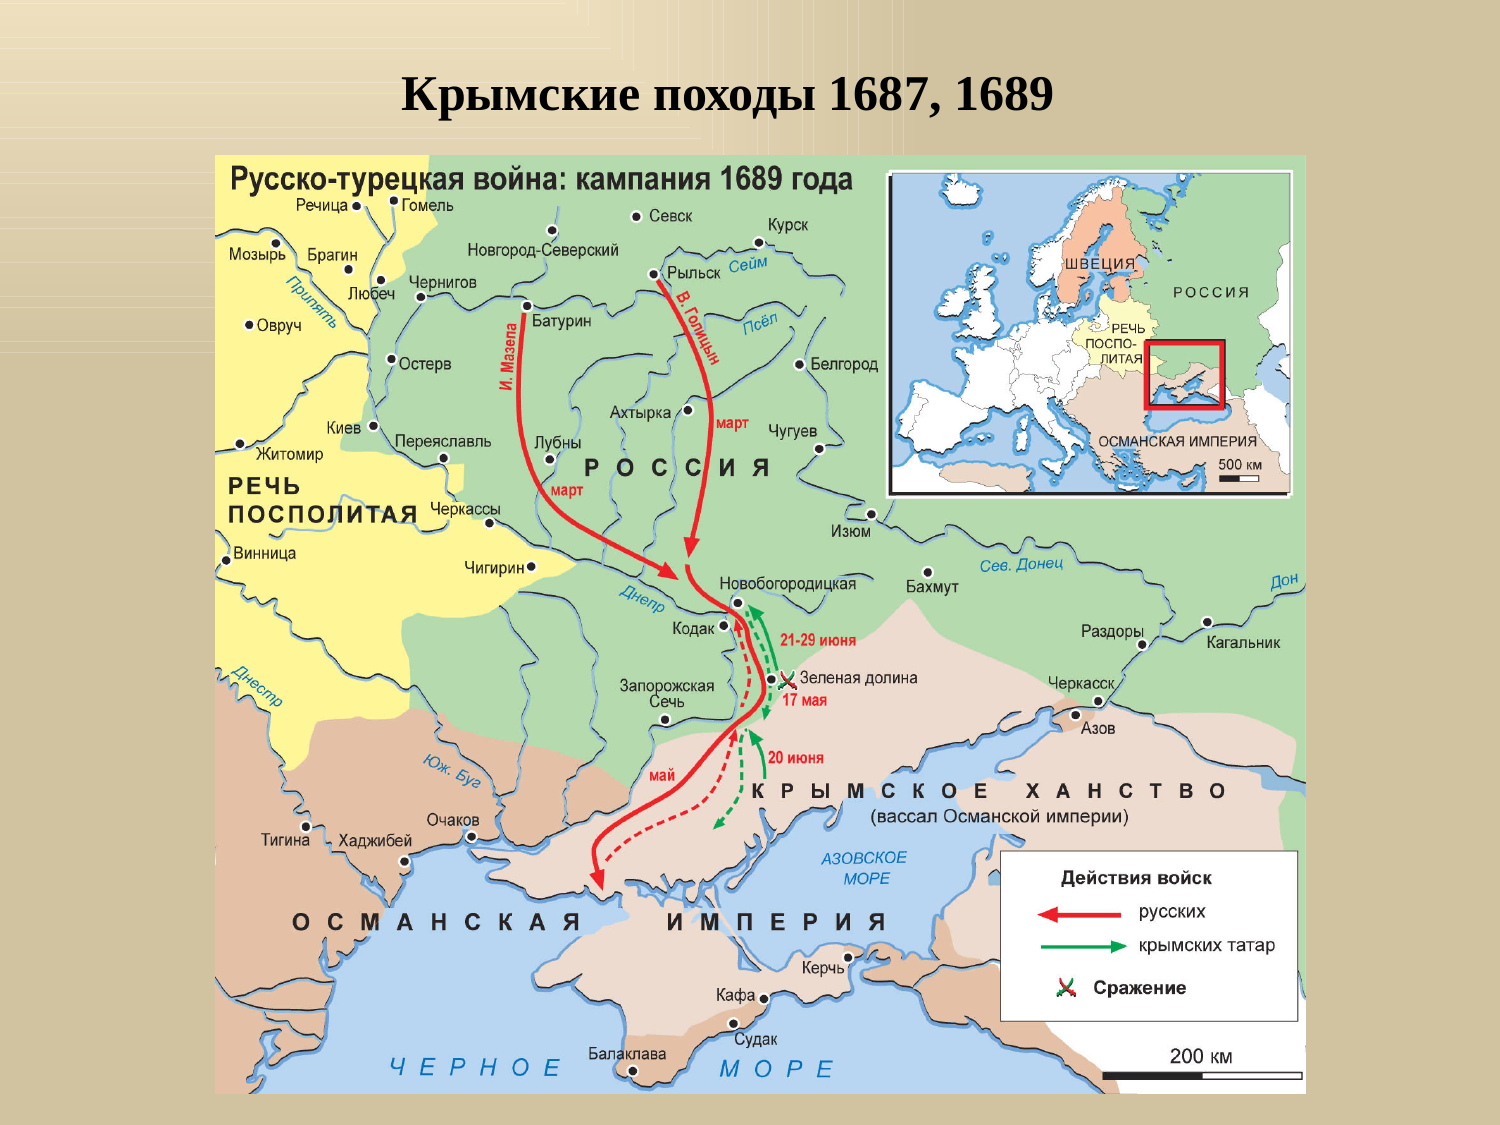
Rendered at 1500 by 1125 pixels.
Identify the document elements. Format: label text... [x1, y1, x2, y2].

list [215, 154, 1306, 1095]
title Крымские походы 1687, 1689 [53, 0, 1404, 185]
